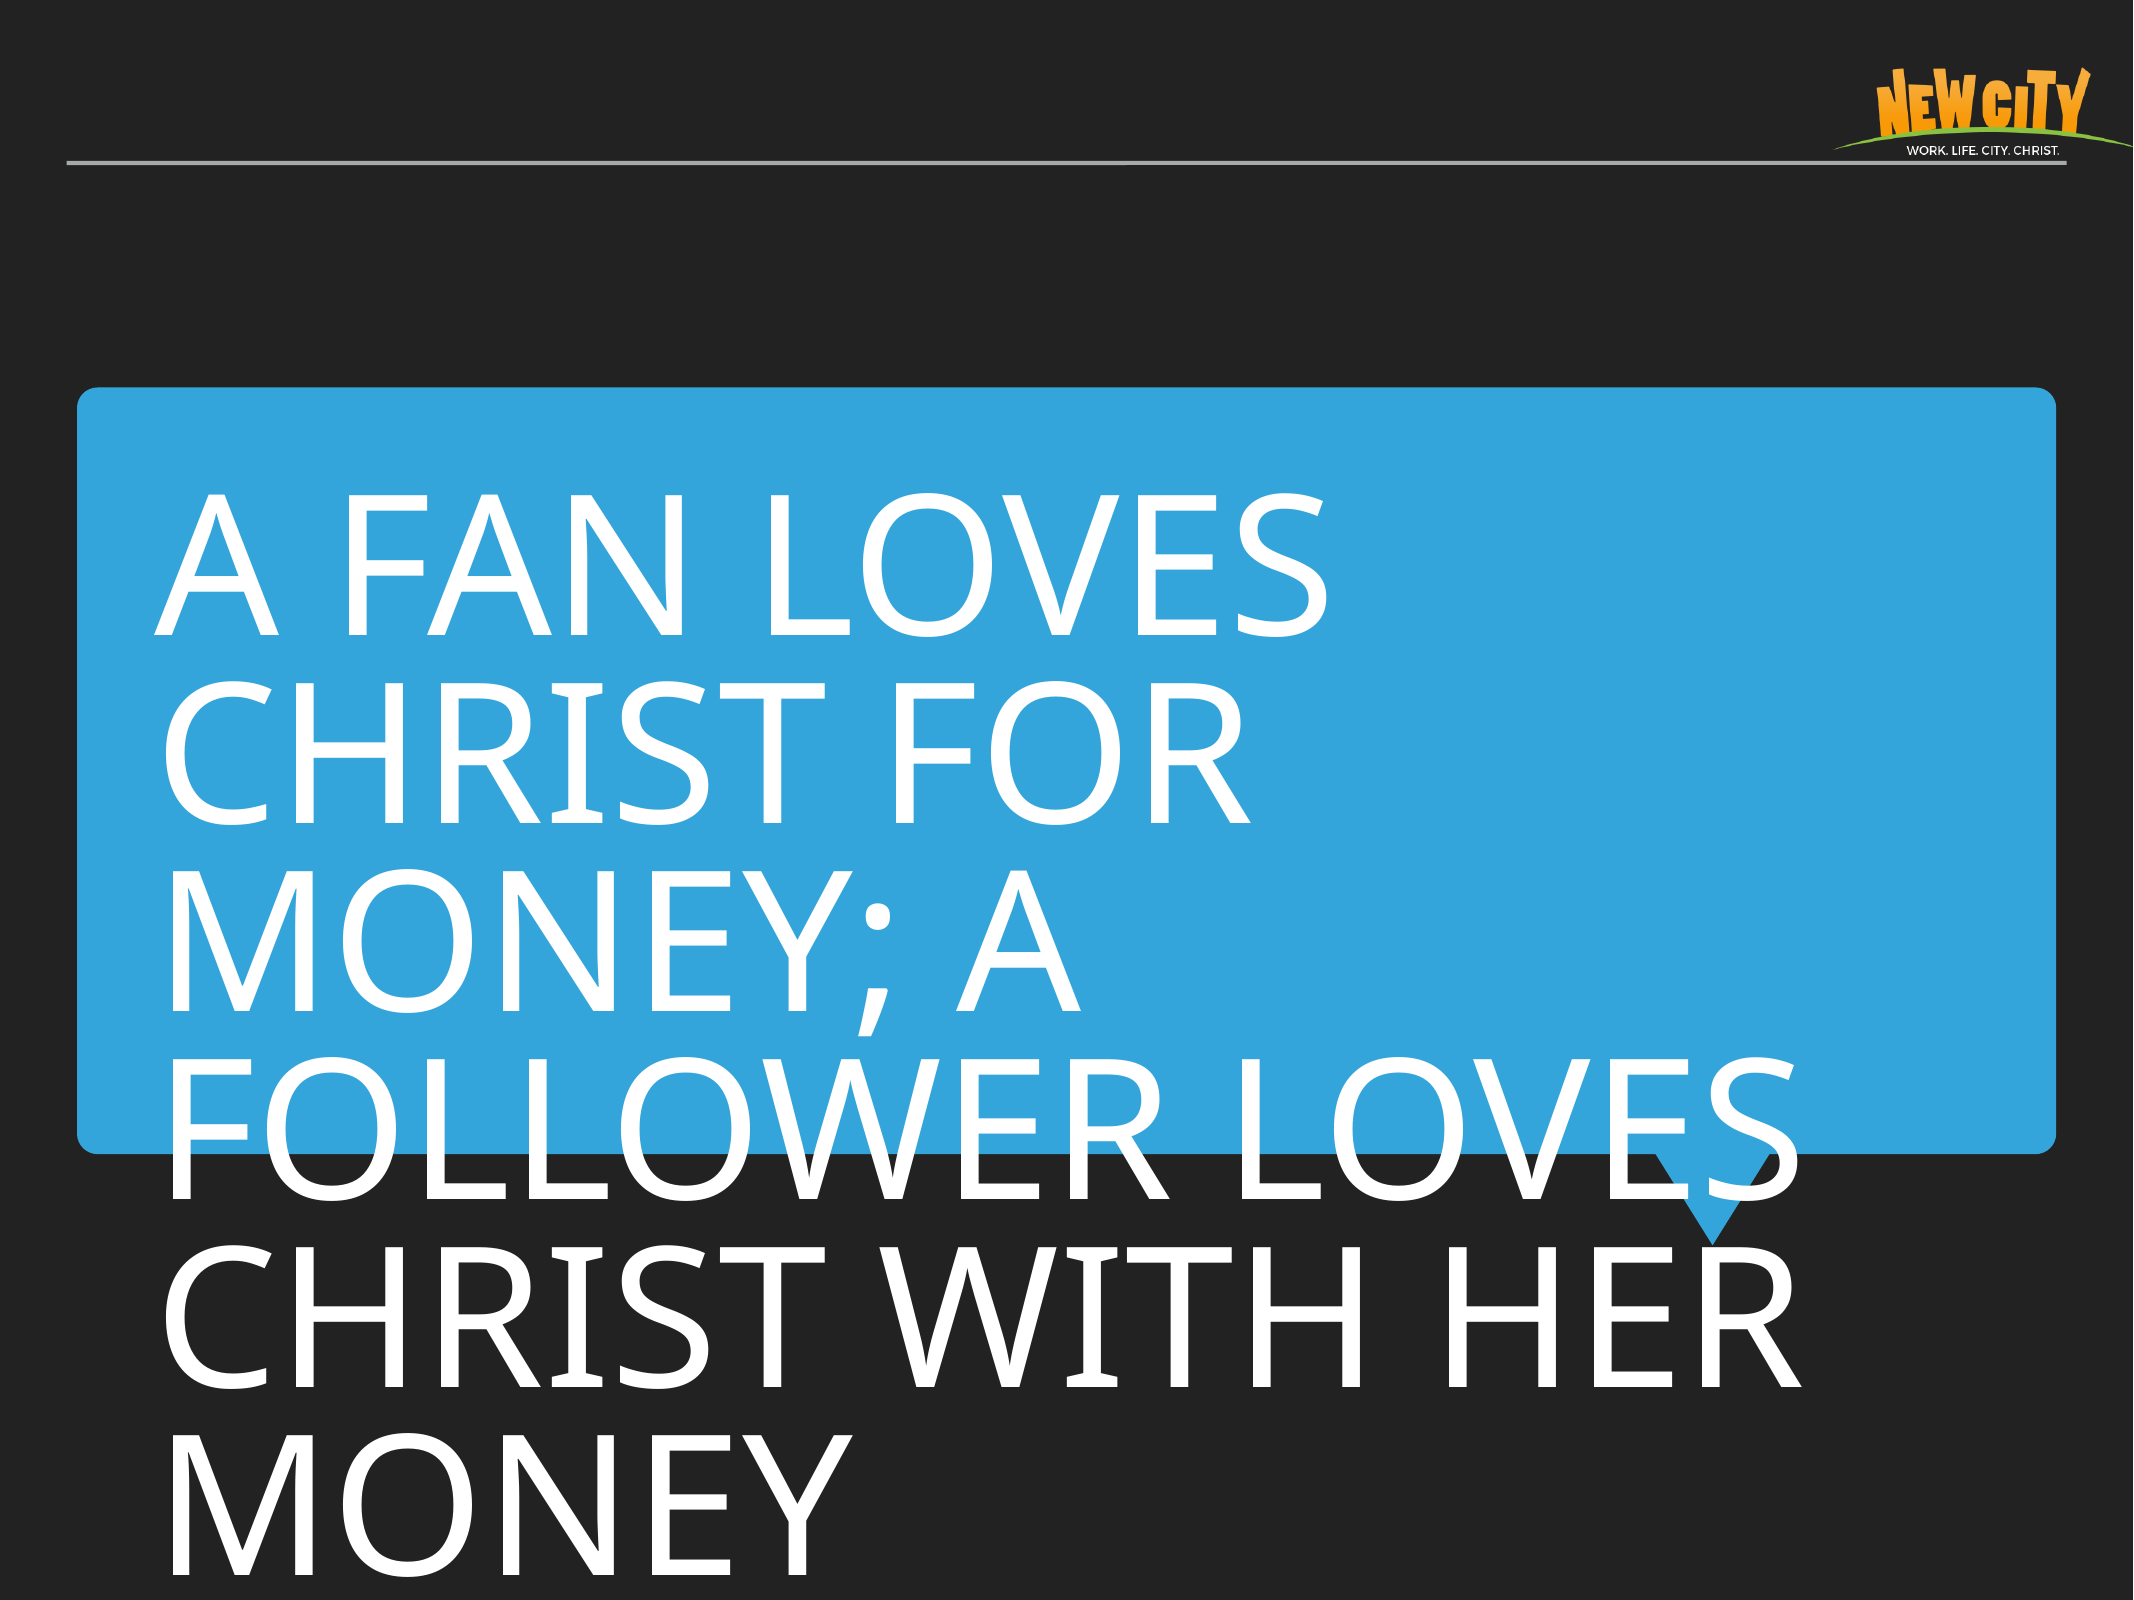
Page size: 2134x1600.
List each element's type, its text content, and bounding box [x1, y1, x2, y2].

picture [1828, 57, 2134, 164]
list A fan loves Christ for money; a follower loves Christ with her money [145, 476, 1988, 1083]
